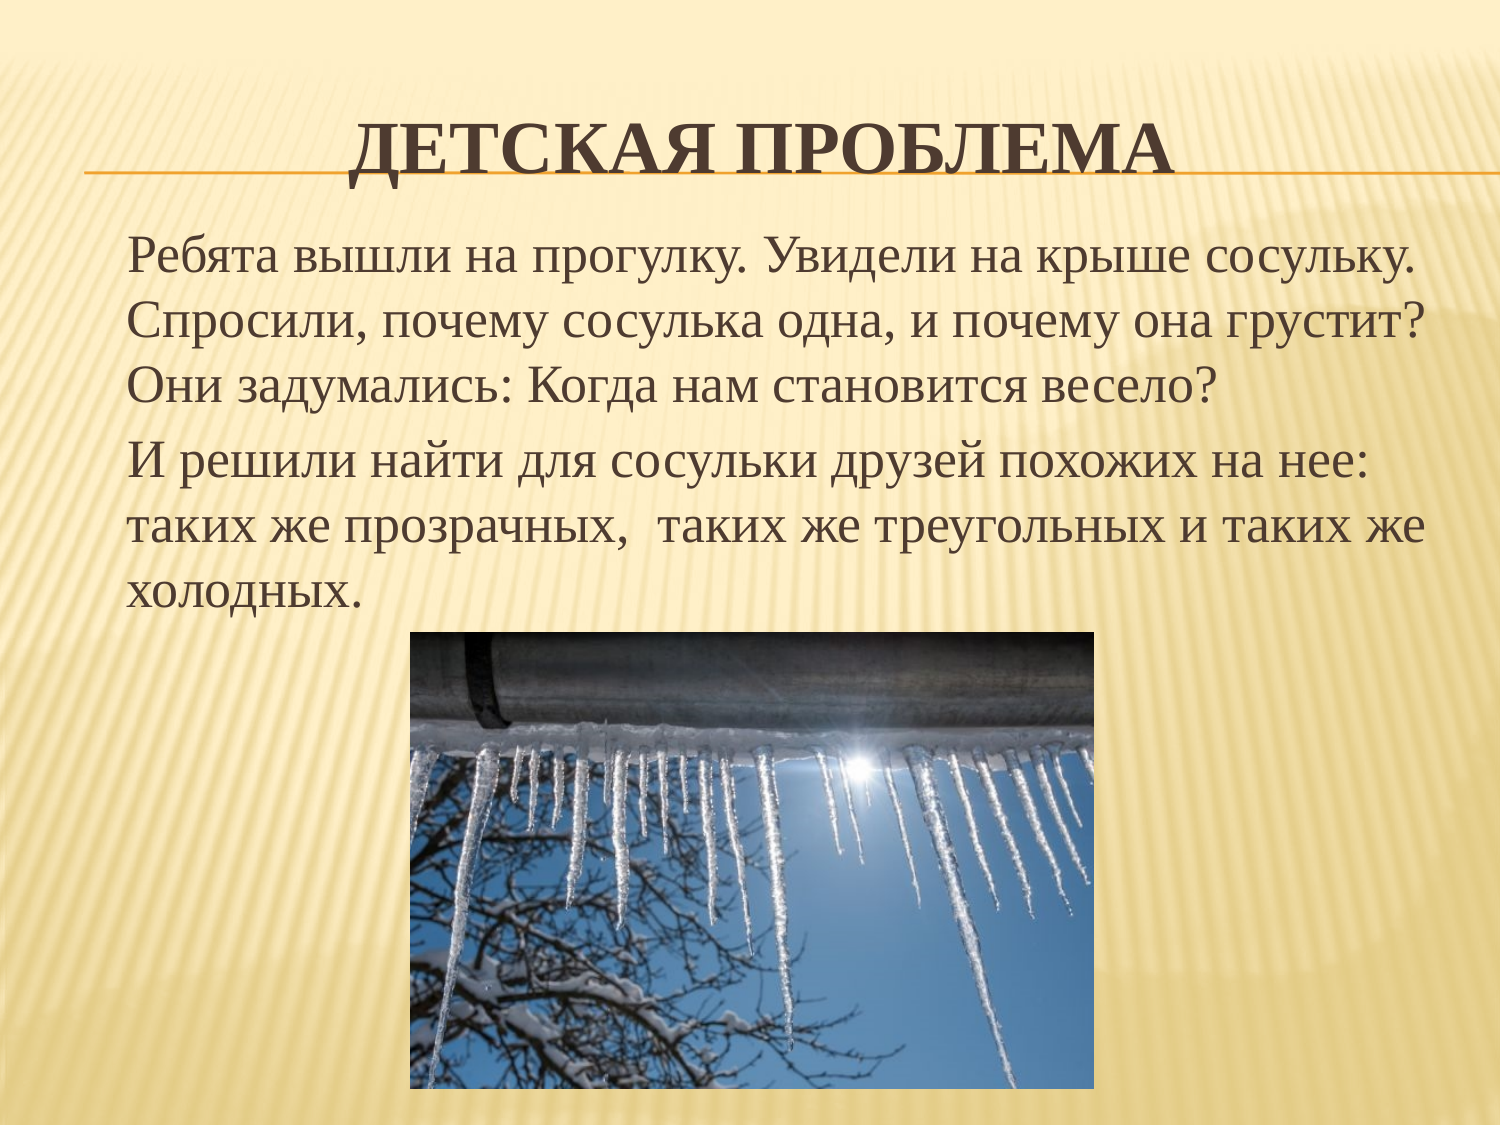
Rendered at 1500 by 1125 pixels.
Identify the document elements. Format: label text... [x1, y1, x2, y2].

title Детская проблема [50, 75, 1475, 213]
list Ребята вышли на прогулку. Увидели на крыше сосульку. Спросили, почему сосулька одна, и почему она грустит? Они задумались: Когда нам становится весело? И решили найти для сосульки друзей похожих на нее: таких же прозрачных, таких же треугольных и таких же холодных. [58, 210, 1454, 633]
picture [409, 632, 1094, 1089]
